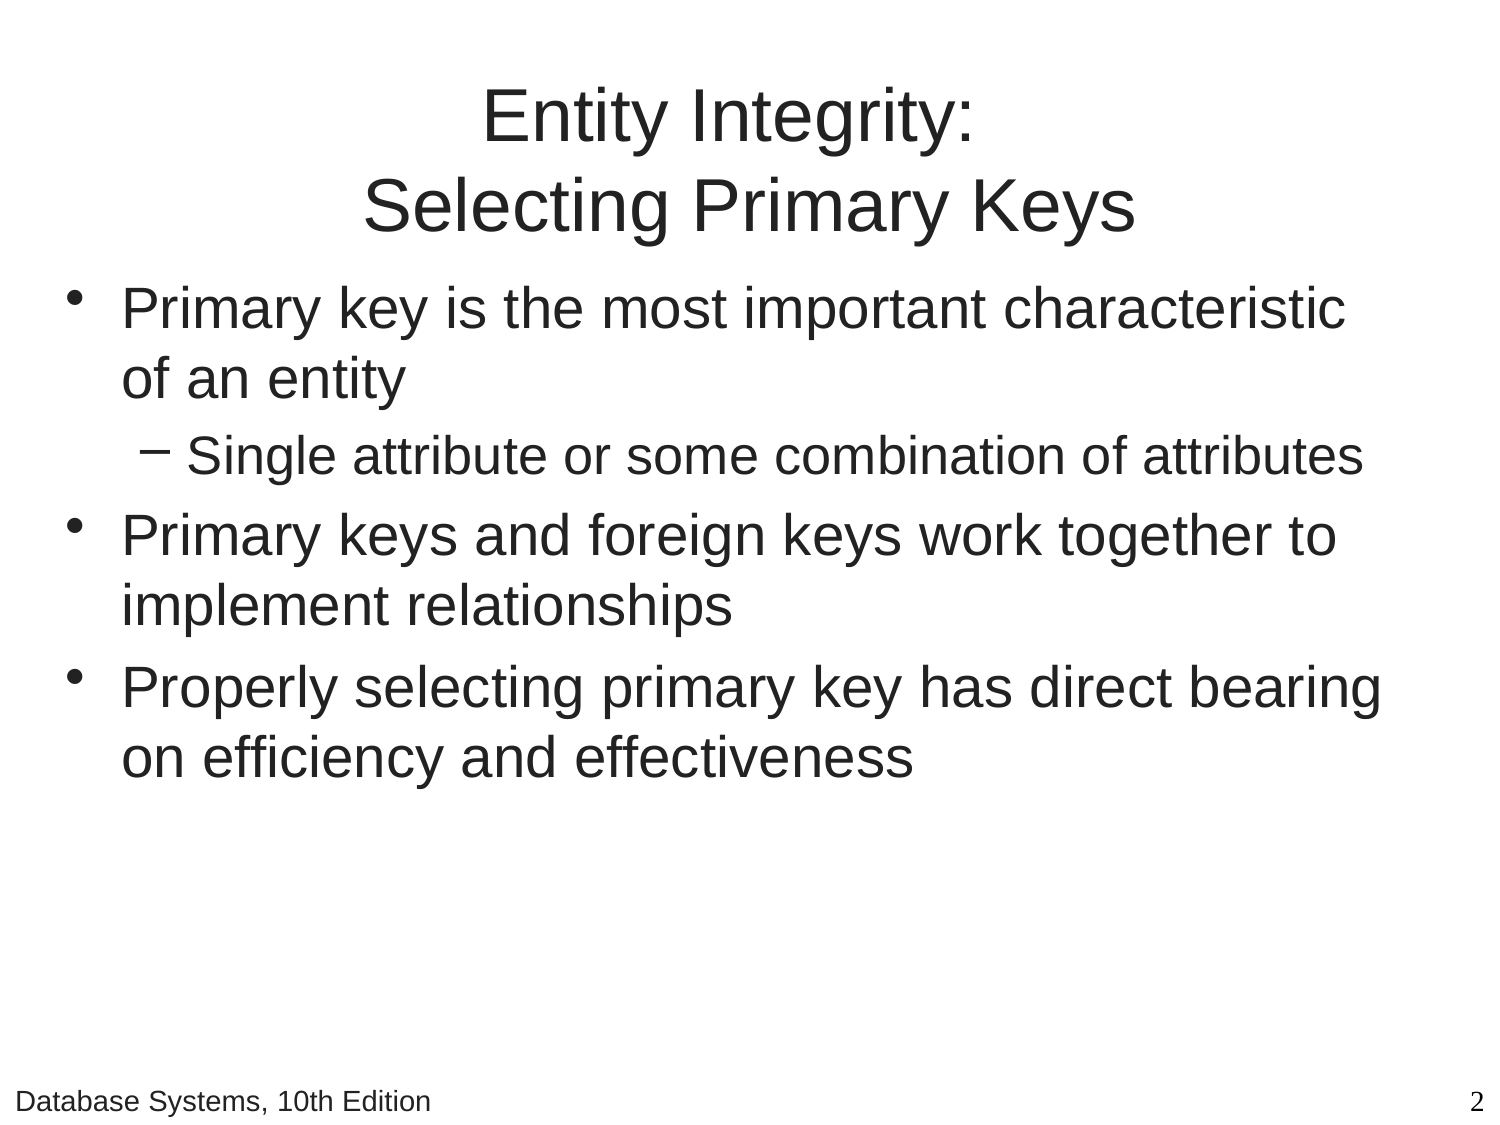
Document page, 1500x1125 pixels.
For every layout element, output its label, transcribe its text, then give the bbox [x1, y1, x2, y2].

list Primary key is the most important characteristic of an entity Single attribute or some combination of attributes Primary keys and foreign keys work together to implement relationships Properly selecting primary key has direct bearing on efficiency and effectiveness [49, 262, 1413, 1013]
footer Database Systems, 10th Edition [0, 1074, 638, 1125]
title Entity Integrity: Selecting Primary Keys [87, 62, 1413, 251]
slide_number 2 [1162, 1074, 1500, 1125]
